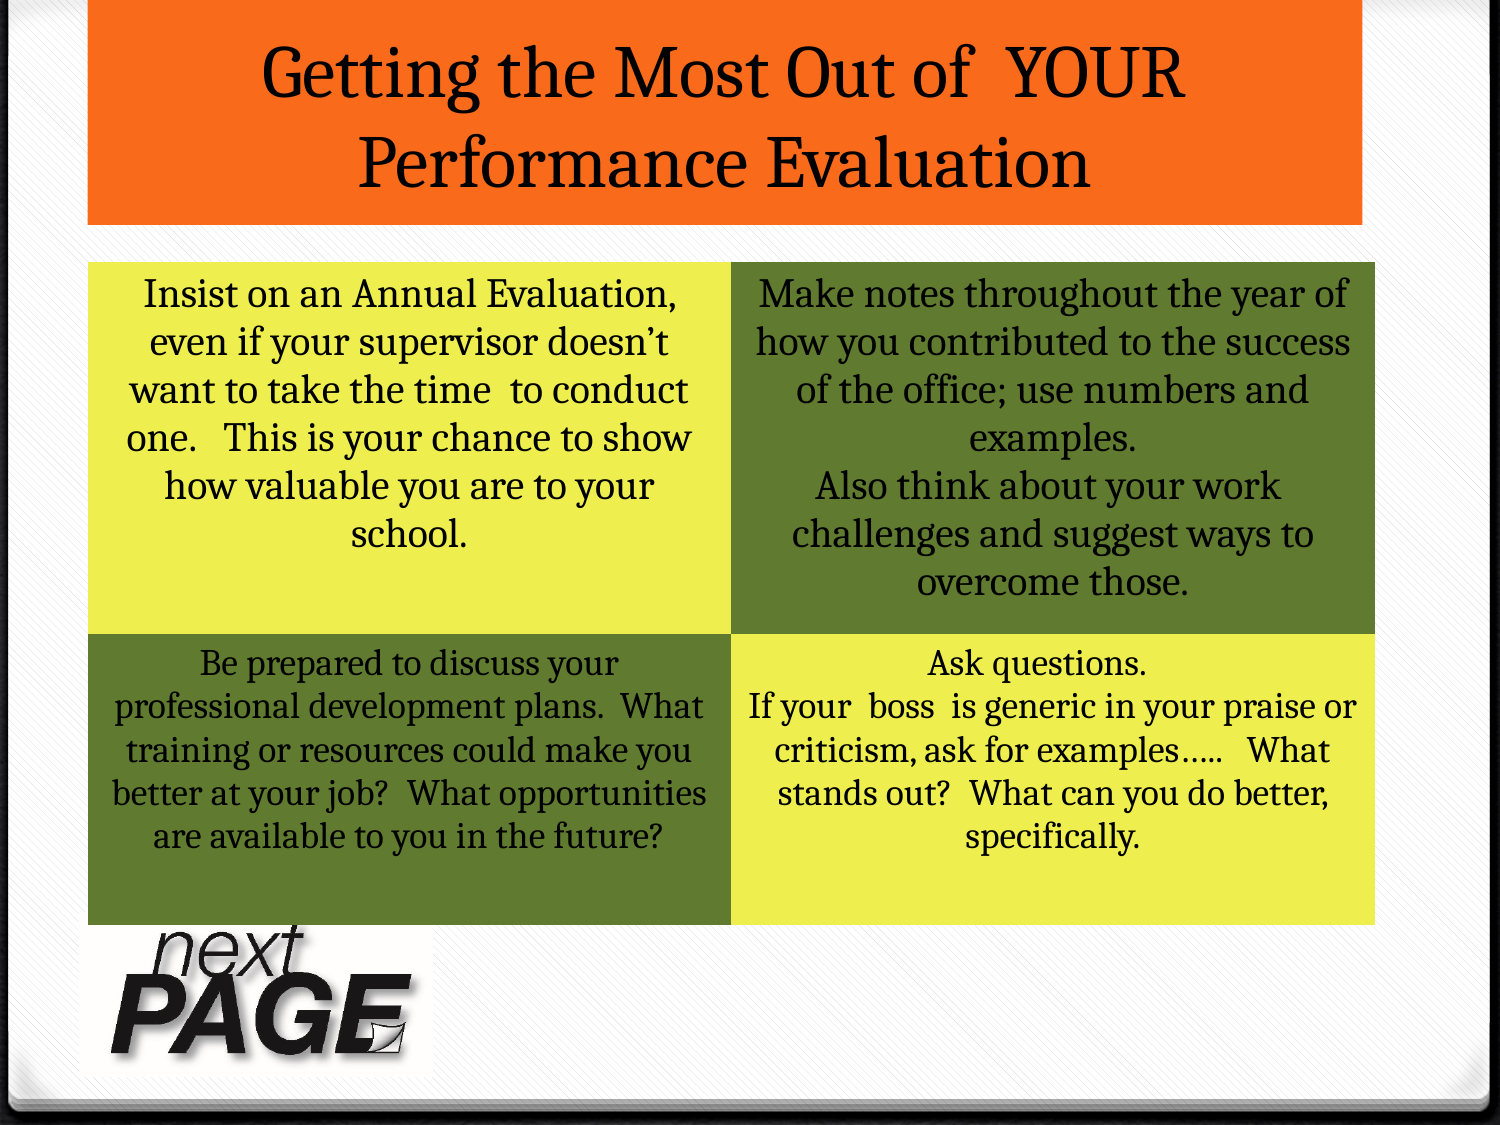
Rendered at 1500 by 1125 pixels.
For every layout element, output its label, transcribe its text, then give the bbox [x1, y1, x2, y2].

table_cell Be prepared to discuss your professional development plans. What training or resources could make you better at your job? What opportunities are available to you in the future? [88, 634, 731, 925]
title Getting the Most Out of YOUR Performance Evaluation [87, 0, 1363, 225]
table_header Make notes throughout the year of how you contributed to the success of the office; use numbers and examples. Also think about your work challenges and suggest ways to overcome those. [731, 262, 1375, 634]
table_header Insist on an Annual Evaluation, even if your supervisor doesn’t want to take the time to conduct one. This is your chance to show how valuable you are to your school. [88, 262, 731, 634]
table_cell Ask questions. If your boss is generic in your praise or criticism, ask for examples….. What stands out? What can you do better, specifically. [731, 634, 1375, 925]
picture [0, 0, 1500, 1125]
